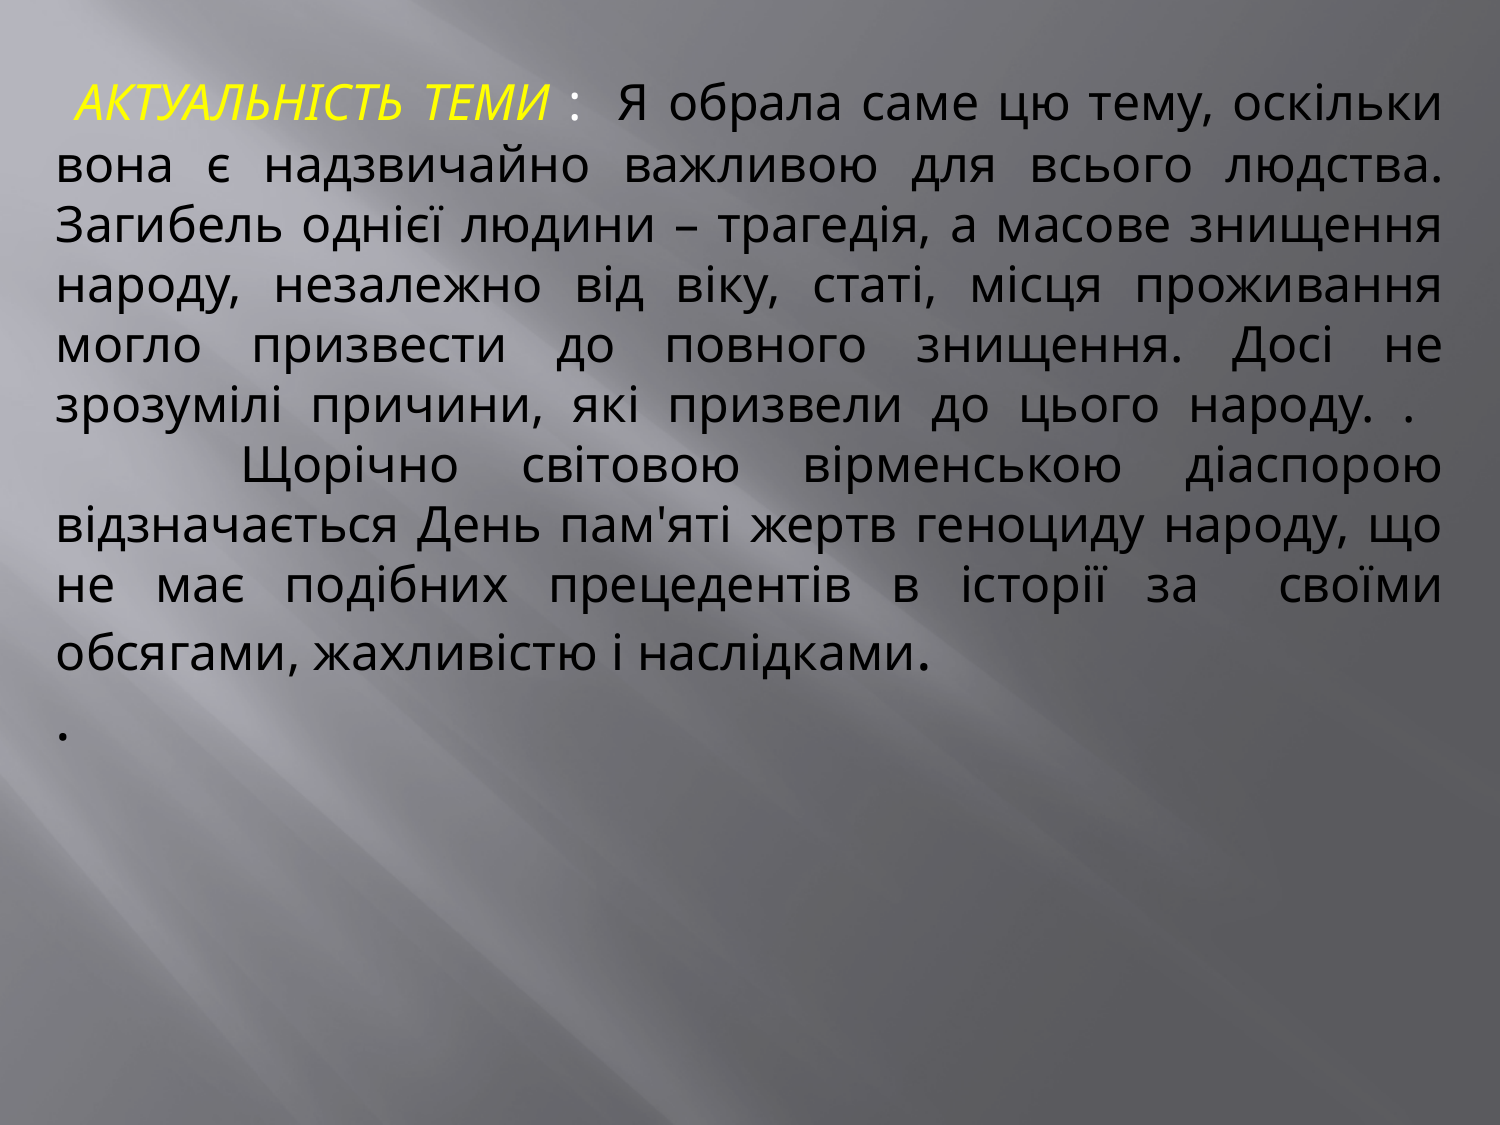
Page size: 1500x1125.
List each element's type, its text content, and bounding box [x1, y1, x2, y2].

text_box АКТУАЛЬНІСТЬ ТЕМИ : Я обрала саме цю тему, оскільки вона є надзвичайно важливою для всього людства. Загибель однієї людини – трагедія, а масове знищення народу, незалежно від віку, статі, місця проживання могло призвести до повного знищення. Досі не зрозумілі причини, які призвели до цього народу. . Щорічно світовою вірменською діаспорою відзначається День пам'яті жертв геноциду народу, що не має подібних прецедентів в історії за своїми обсягами, жахливістю і наслідками. . [41, 54, 1459, 830]
